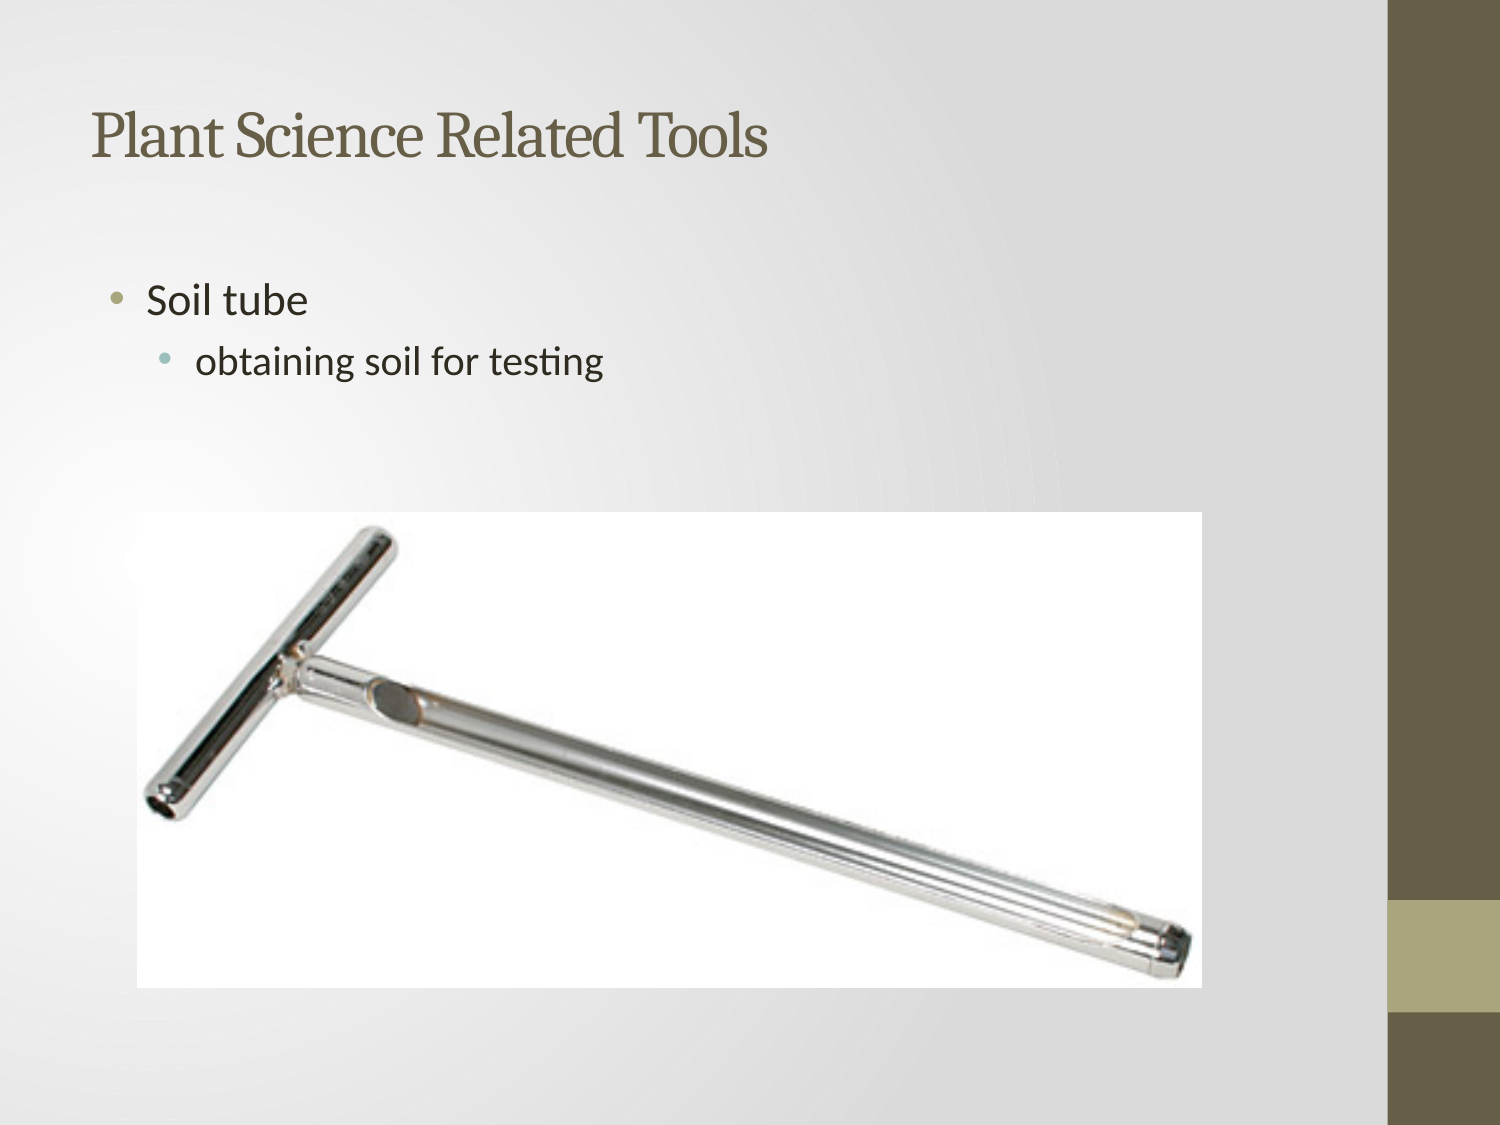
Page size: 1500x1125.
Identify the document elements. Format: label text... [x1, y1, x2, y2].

list Soil tube obtaining soil for testing [75, 262, 1325, 1050]
picture [136, 511, 1202, 988]
title Plant Science Related Tools [75, 37, 1325, 225]
